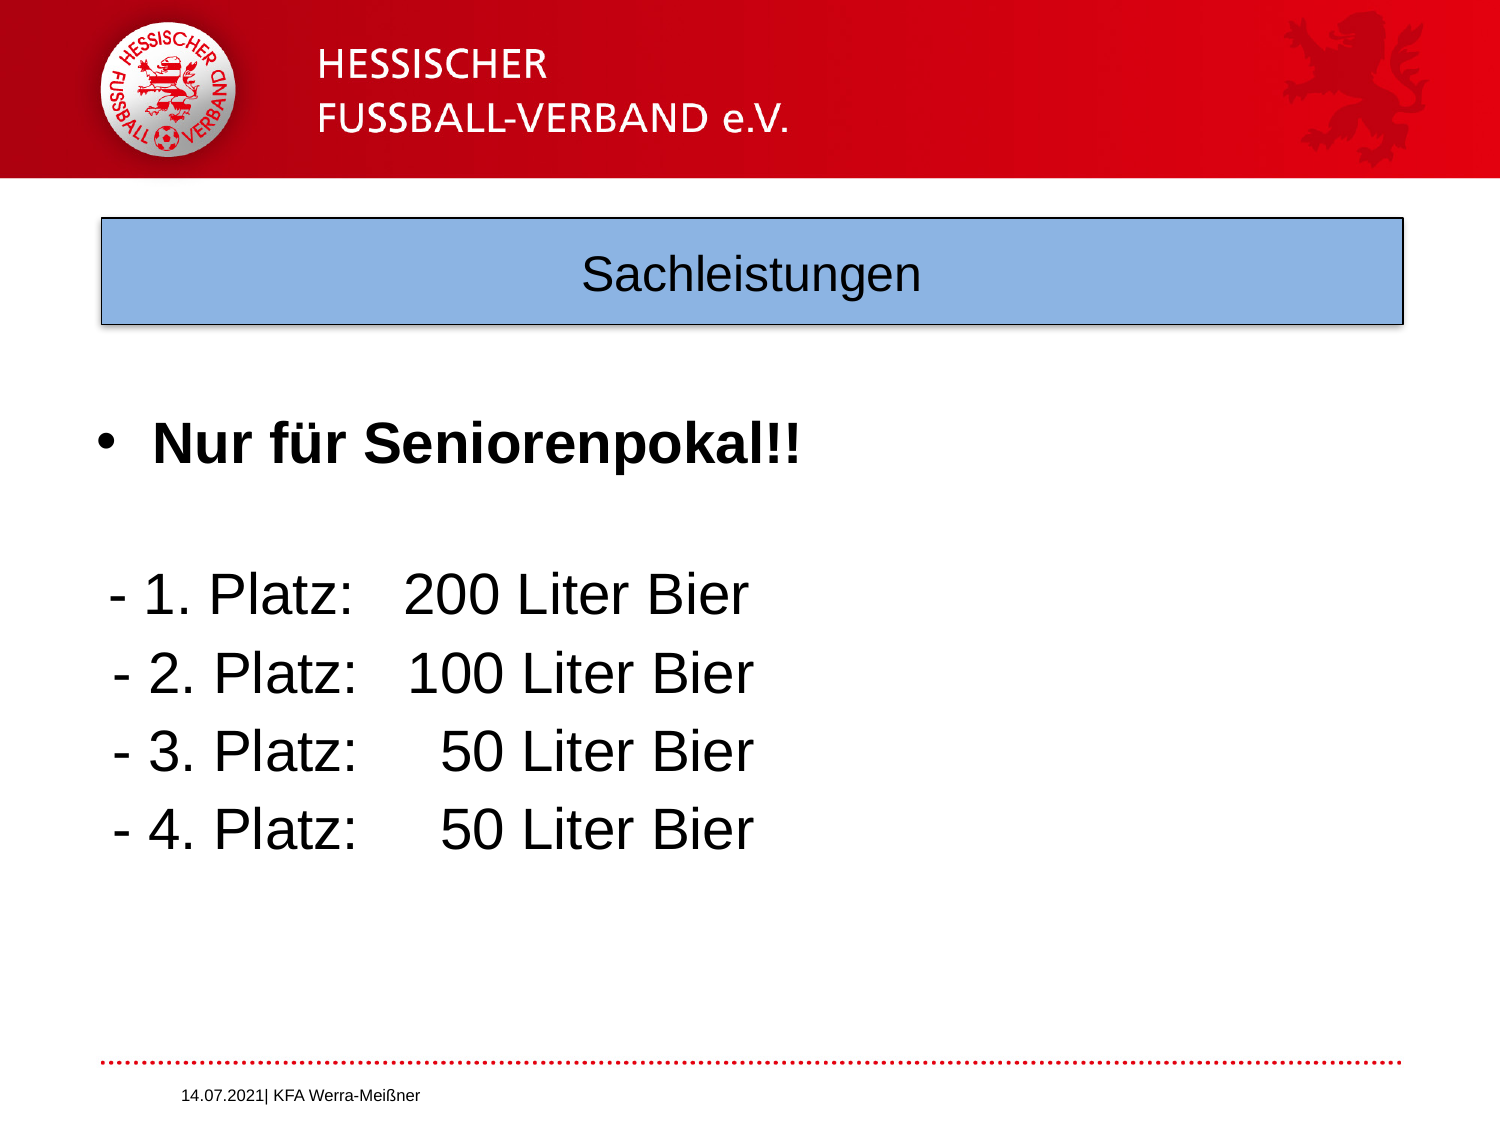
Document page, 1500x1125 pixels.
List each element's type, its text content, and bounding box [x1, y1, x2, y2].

picture [0, 0, 1500, 1125]
footer 14.07.2021| KFA Werra-Meißner [166, 1072, 1459, 1118]
title Sachleistungen [101, 218, 1403, 325]
list Nur für Seniorenpokal!! - 1. Platz: 200 Liter Bier - 2. Platz: 100 Liter Bier - 3. Platz: 50 Liter Bier - 4. Platz: 50 Liter Bier [96, 342, 1409, 999]
